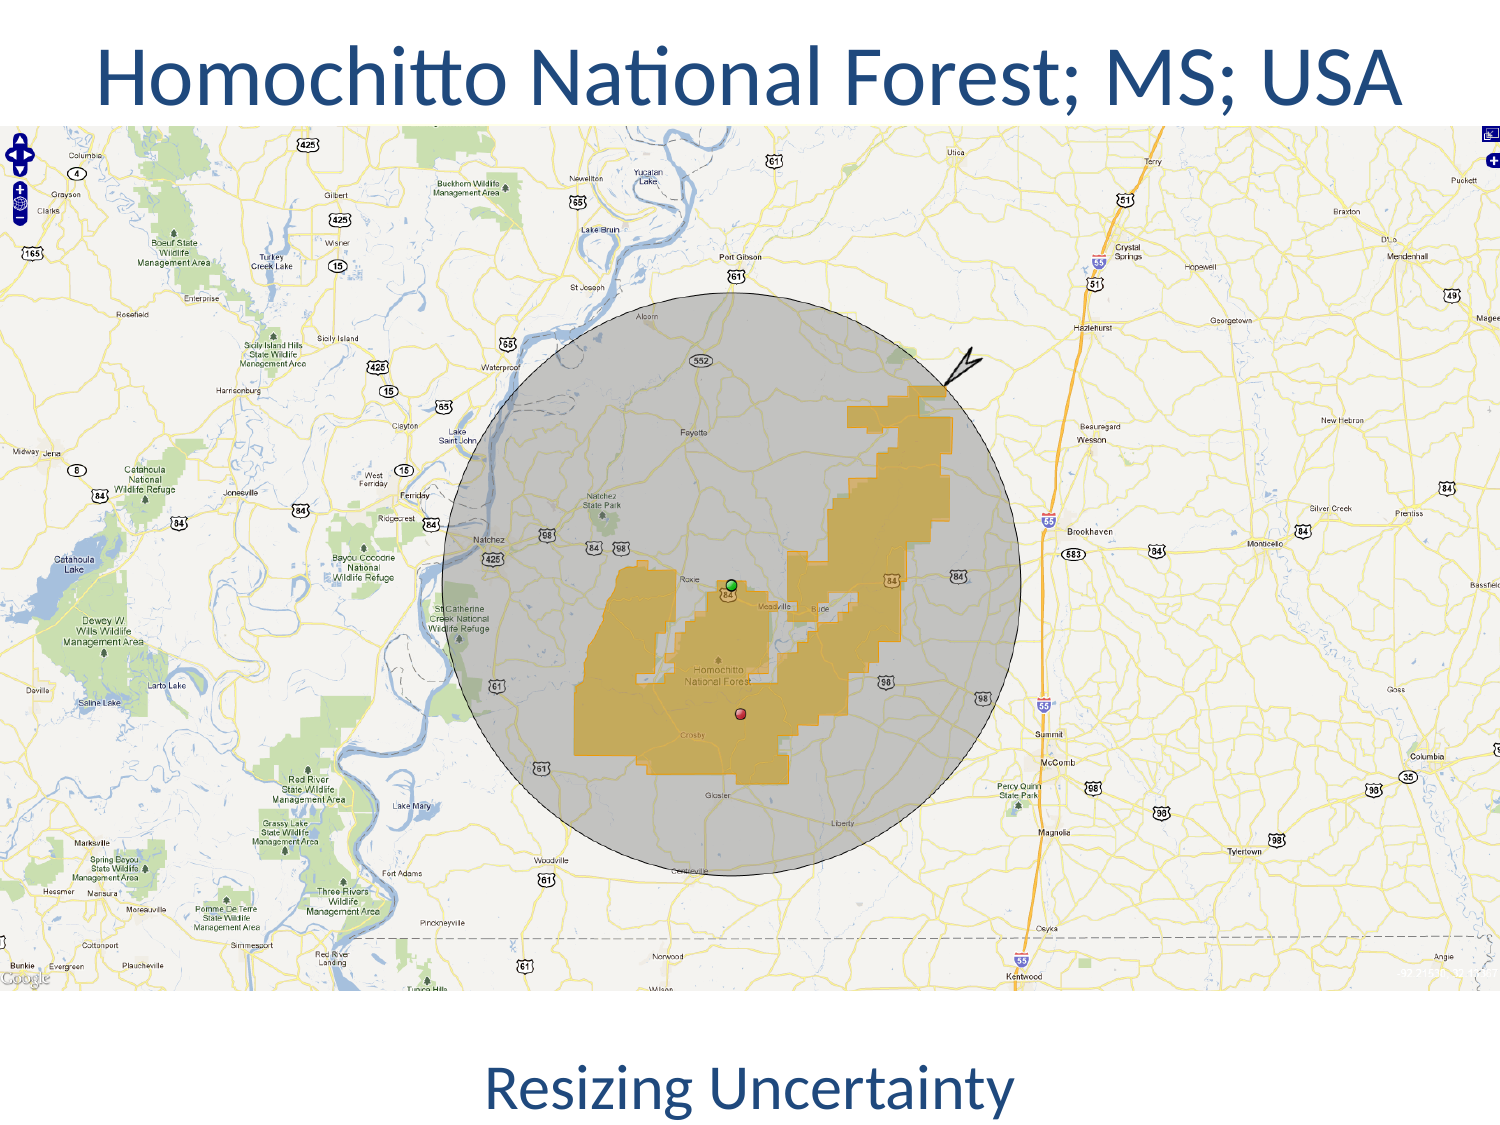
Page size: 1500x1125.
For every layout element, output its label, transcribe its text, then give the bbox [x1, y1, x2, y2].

text_box Resizing Uncertainty [0, 1037, 1500, 1125]
title Homochitto National Forest; MS; USA [75, 6, 1425, 122]
picture [0, 124, 1500, 991]
